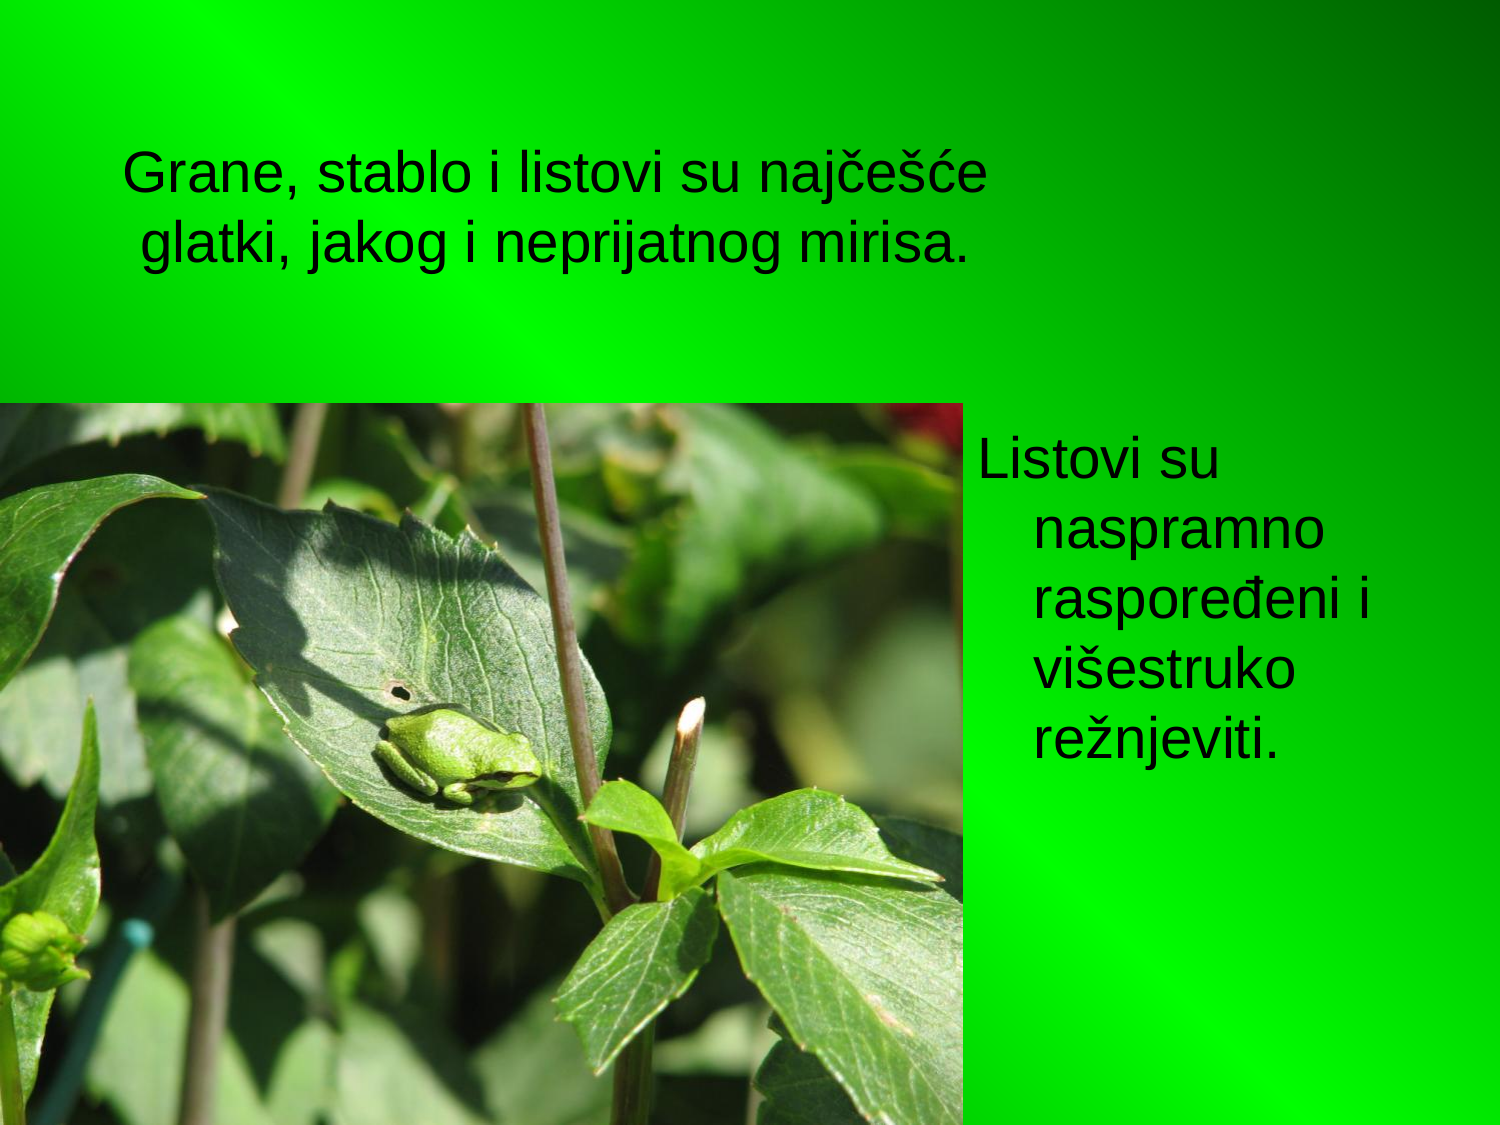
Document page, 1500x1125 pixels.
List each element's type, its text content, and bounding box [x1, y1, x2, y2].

title Grane, stablo i listovi su najčešće glatki, jakog i neprijatnog mirisa. [74, 44, 1038, 363]
list Listovi su naspramno raspoređeni i višestruko režnjeviti. [966, 412, 1451, 1063]
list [0, 402, 963, 1125]
